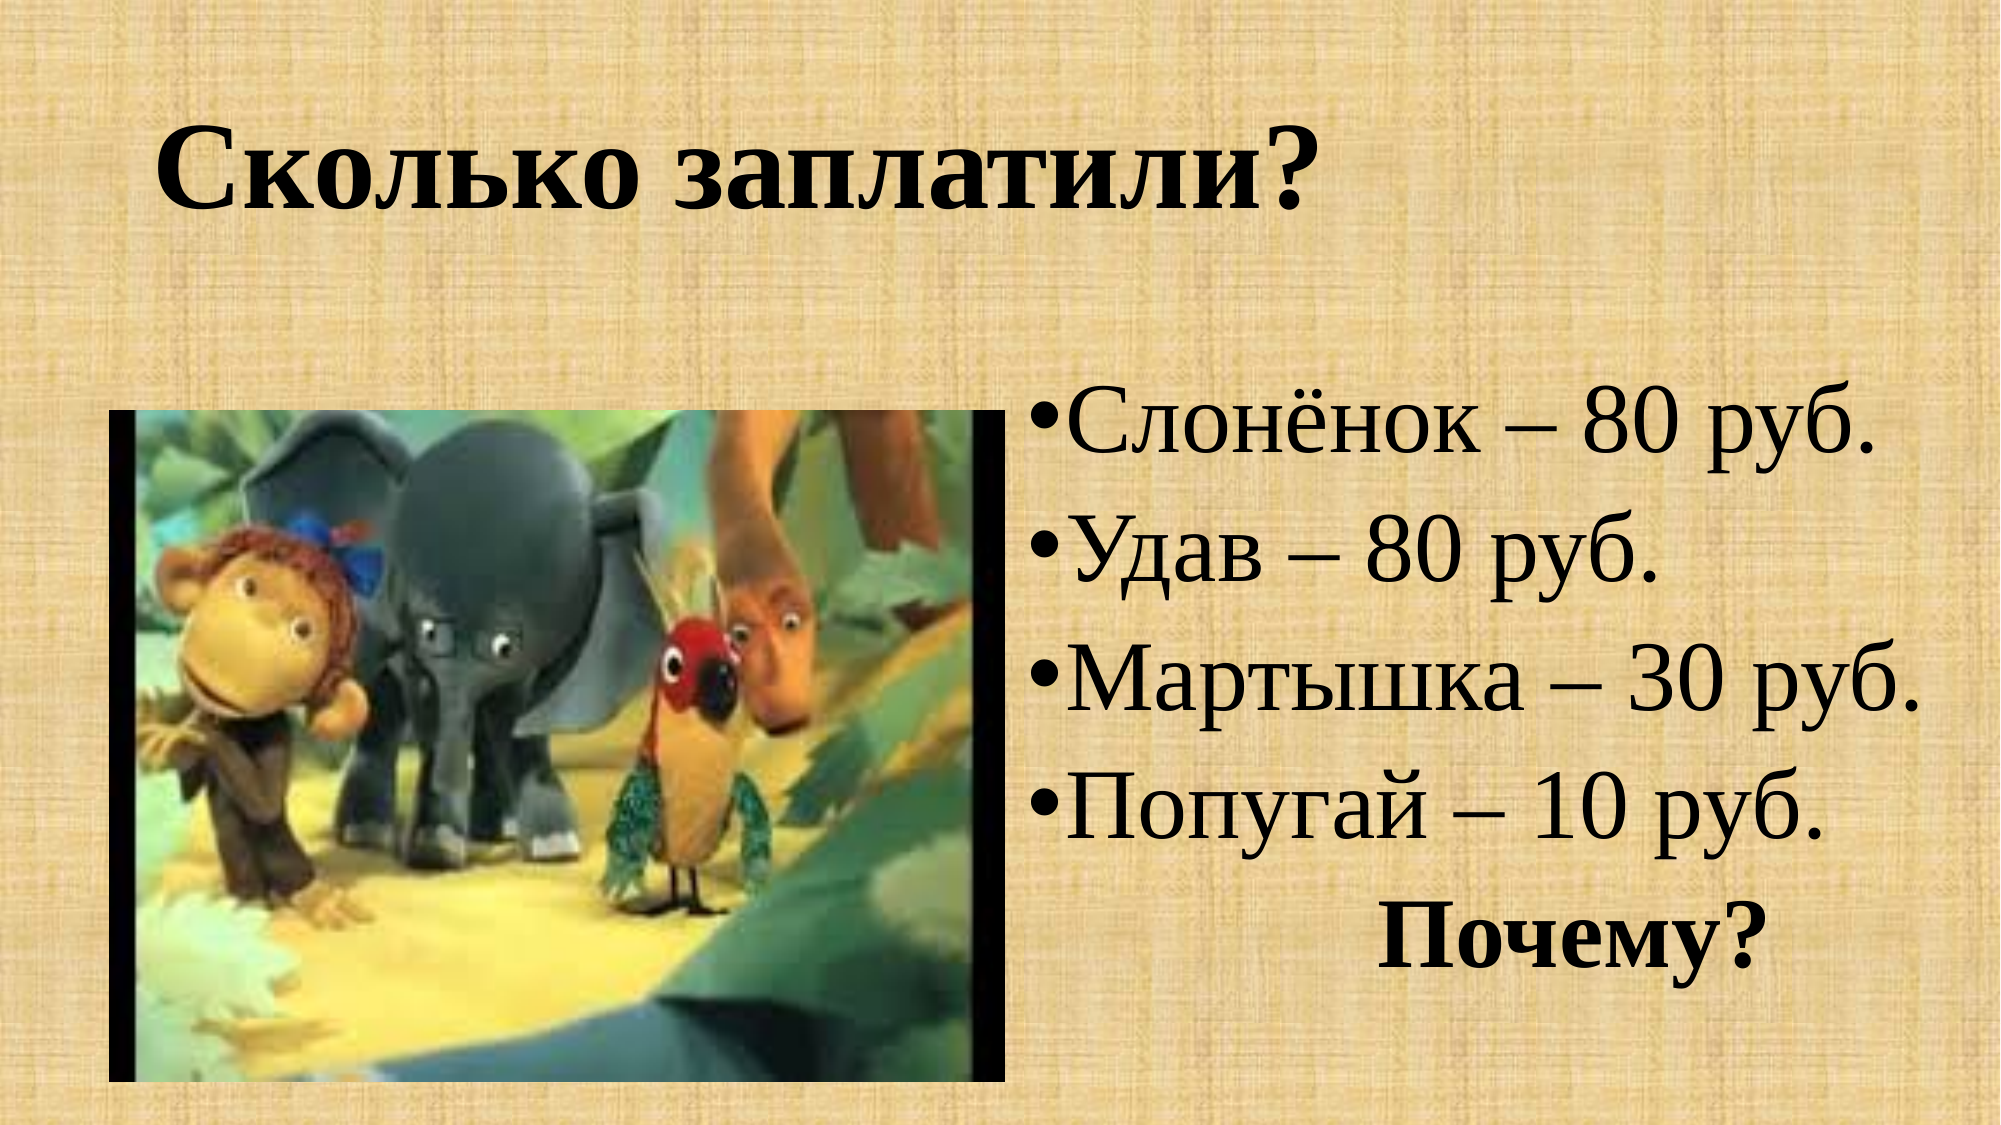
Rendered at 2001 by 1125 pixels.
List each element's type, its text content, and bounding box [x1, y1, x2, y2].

list Слонёнок – 80 руб. Удав – 80 руб. Мартышка – 30 руб. Попугай – 10 руб. Почему? [1012, 358, 1968, 1125]
title Сколько заплатили? [137, 59, 1863, 278]
picture [0, 0, 2001, 1125]
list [109, 410, 1005, 1082]
